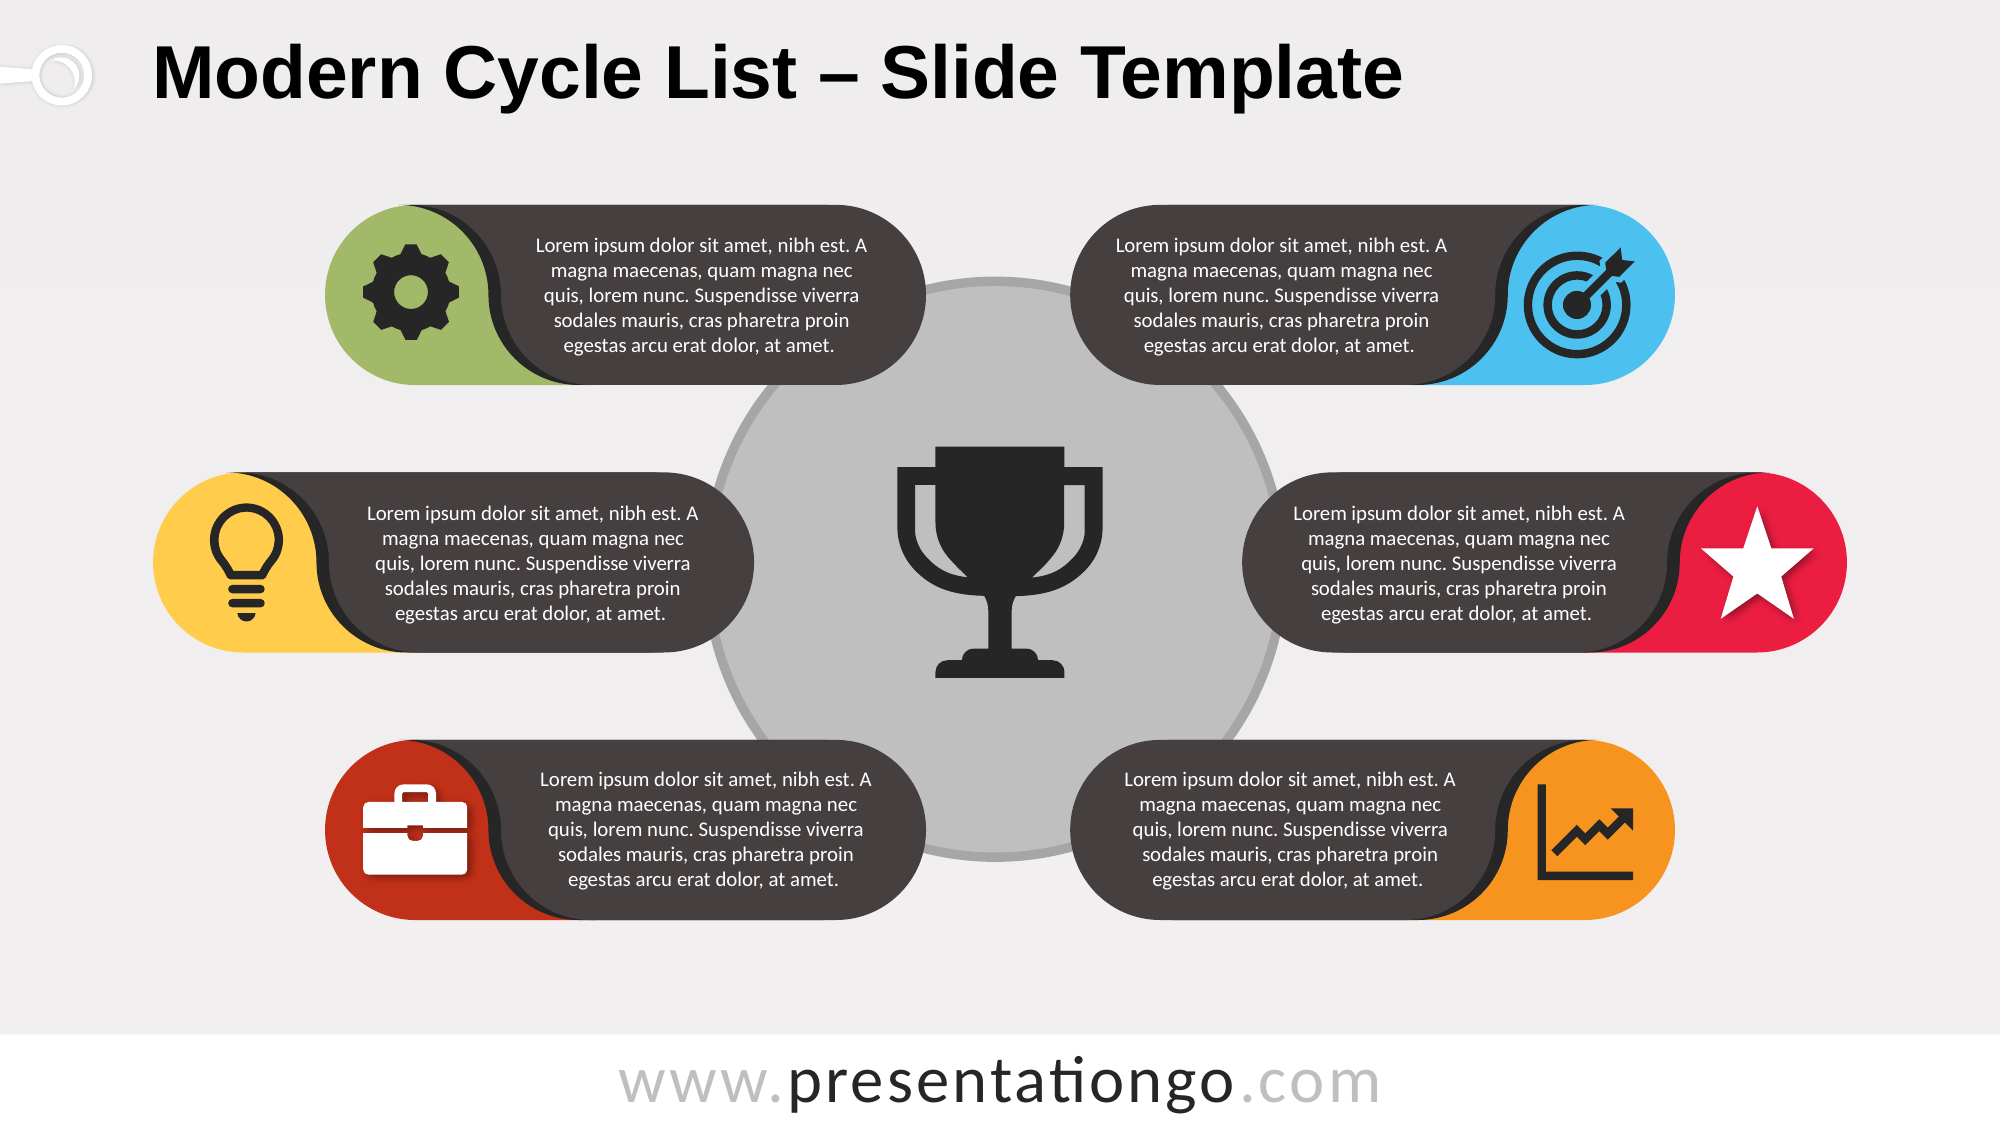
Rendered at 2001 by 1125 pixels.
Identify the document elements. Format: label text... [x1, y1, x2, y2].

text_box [1070, 739, 1675, 921]
text_box [897, 446, 1103, 678]
text_box [719, 281, 1271, 858]
title Modern Cycle List – Slide Template [137, 26, 1863, 148]
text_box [152, 472, 755, 653]
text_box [324, 739, 927, 921]
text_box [1242, 472, 1847, 653]
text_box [1070, 204, 1675, 386]
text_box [324, 204, 927, 386]
